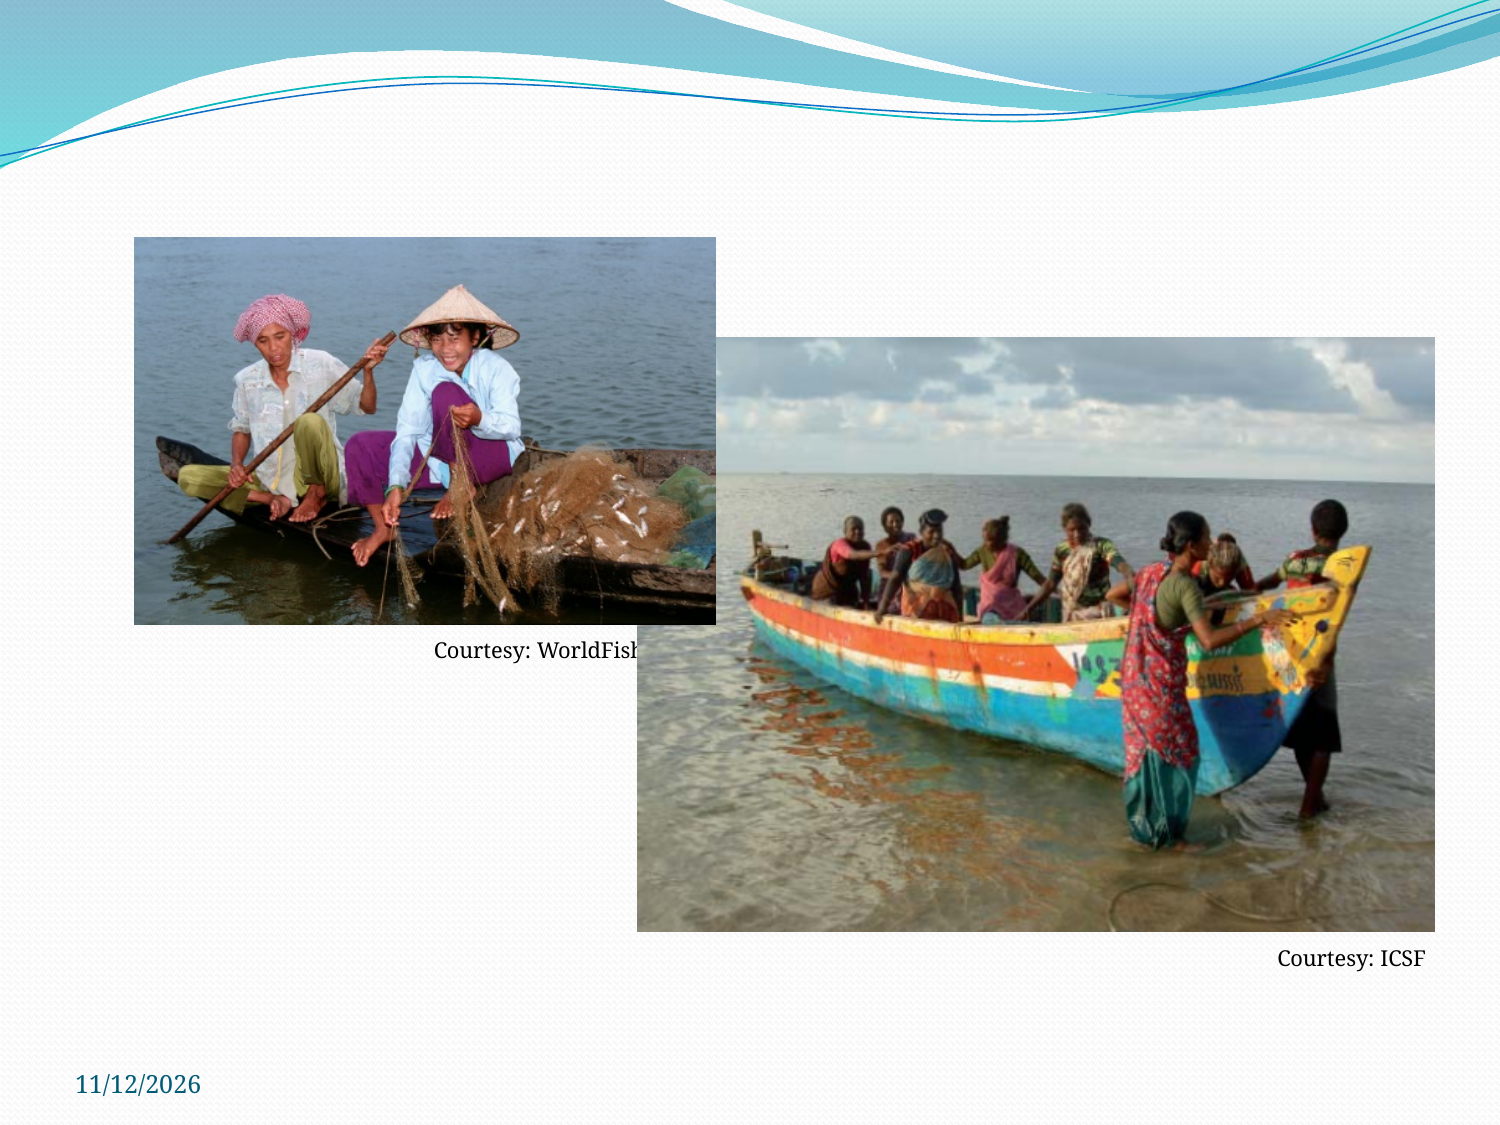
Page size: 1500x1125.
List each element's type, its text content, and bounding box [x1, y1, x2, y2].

picture [134, 237, 716, 626]
picture [637, 337, 1435, 932]
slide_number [75, 1042, 425, 1103]
text_box Courtesy: WorldFish [419, 638, 630, 670]
text_box Courtesy: ICSF [1262, 936, 1441, 978]
